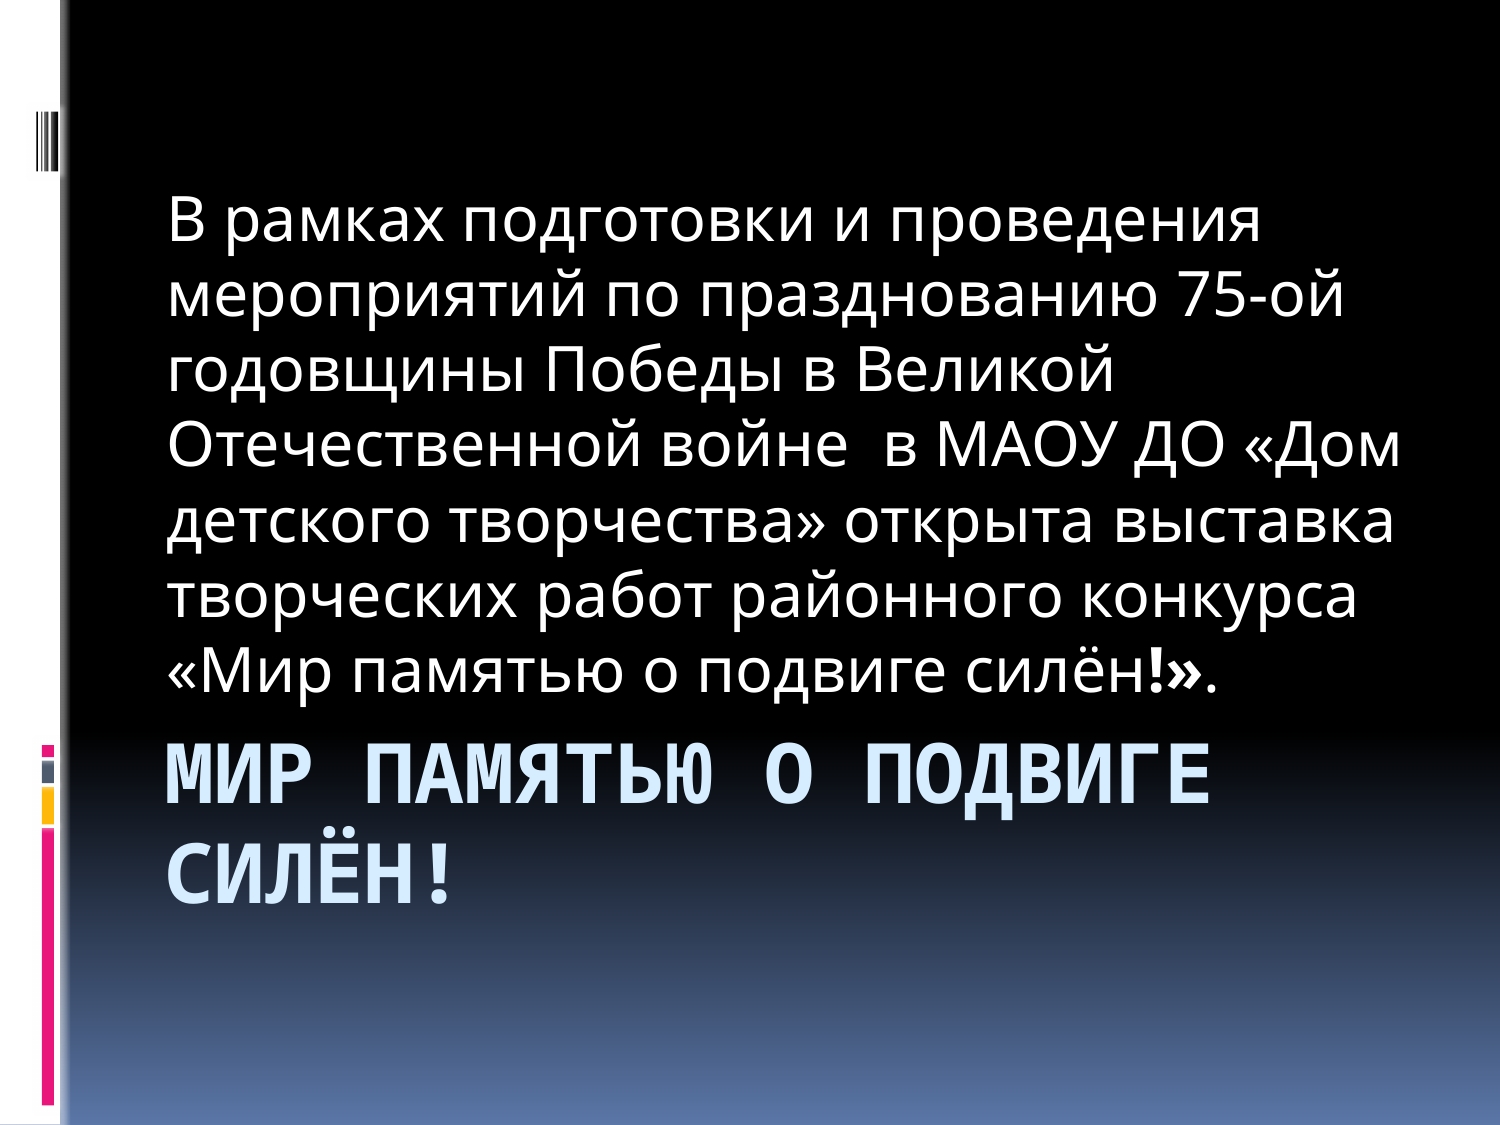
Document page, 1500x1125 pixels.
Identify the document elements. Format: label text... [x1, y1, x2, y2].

title Мир памятью о подвиге силён! [150, 713, 1425, 1037]
subtitle В рамках подготовки и проведения мероприятий по празднованию 75-ой годовщины Победы в Великой Отечественной войне в МАОУ ДО «Дом детского творчества» открыта выставка творческих работ районного конкурса «Мир памятью о подвиге силён!». [150, 93, 1425, 713]
